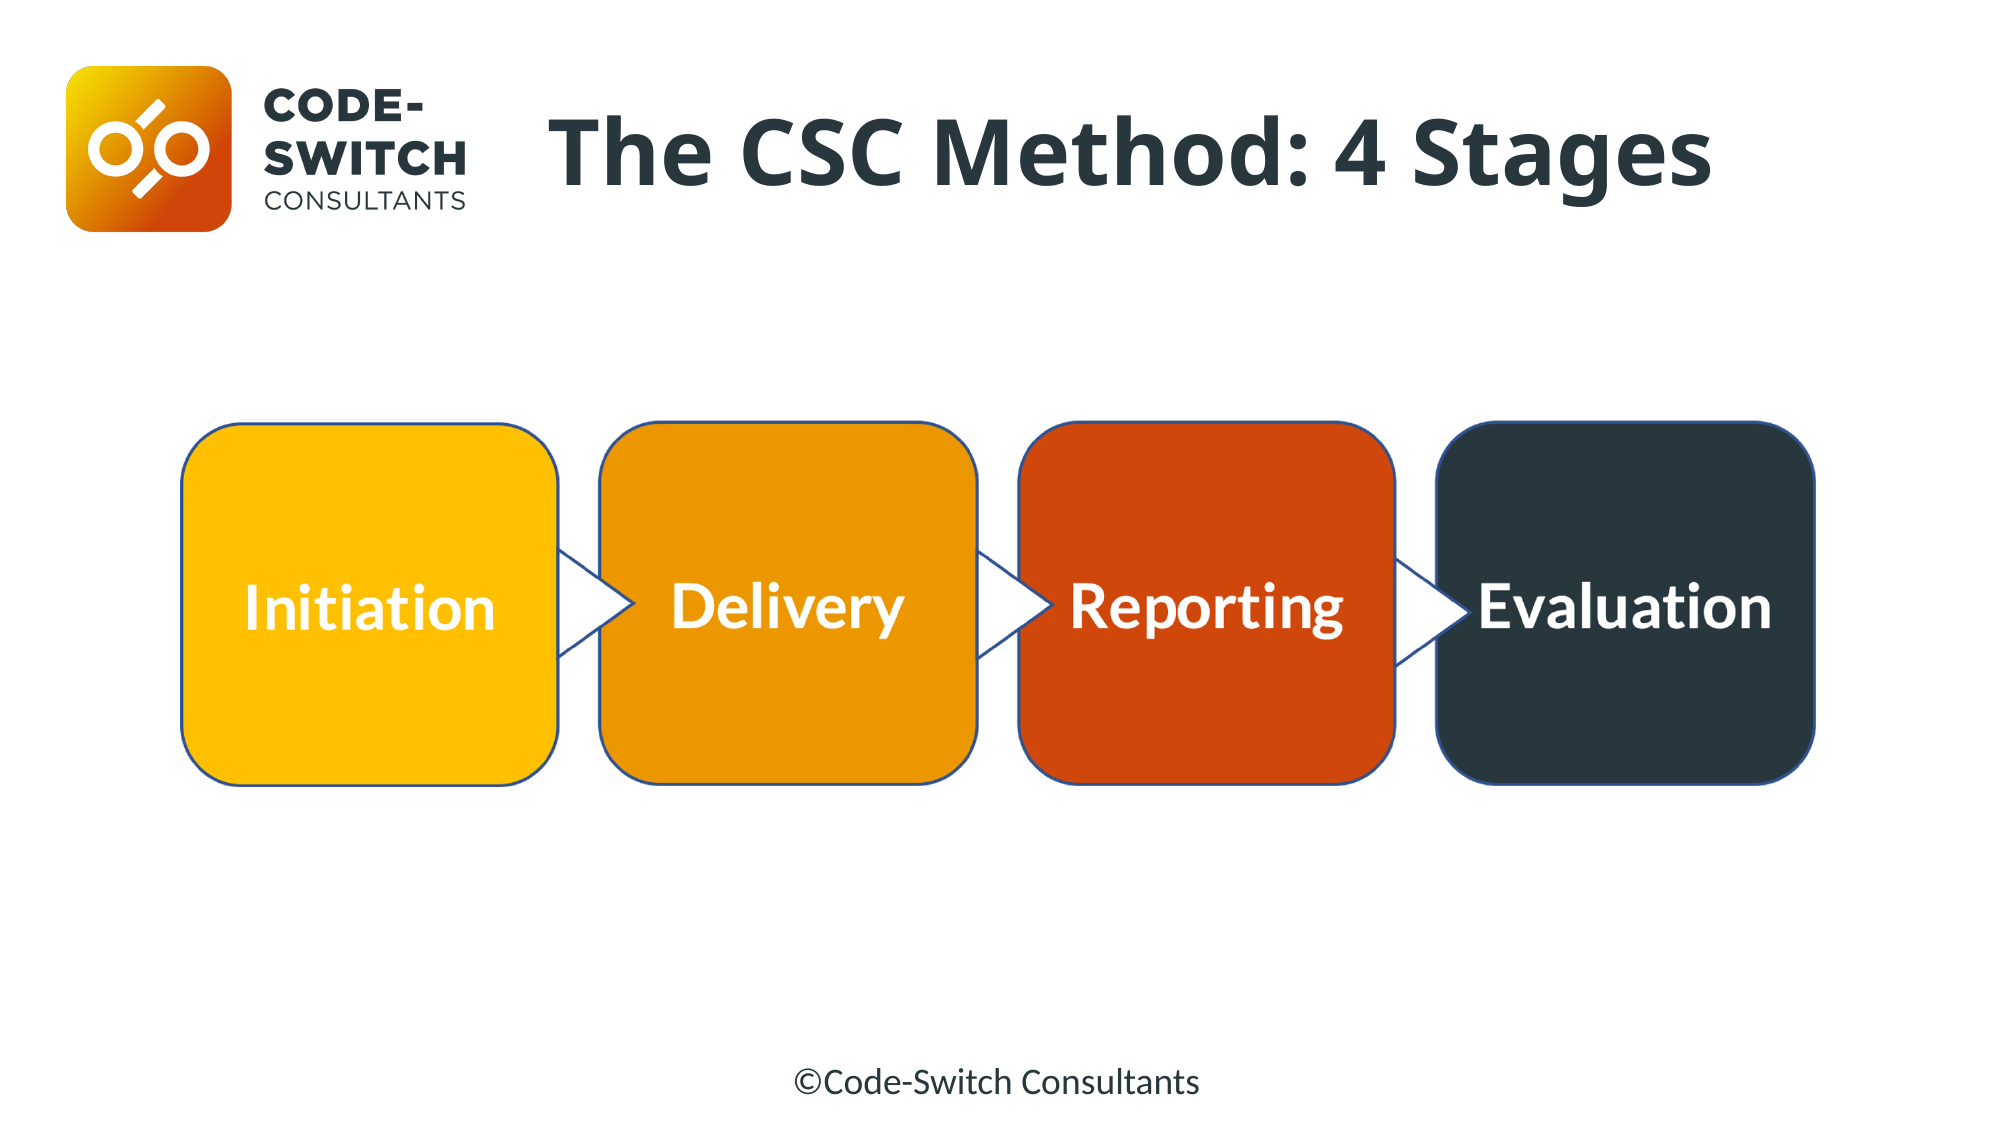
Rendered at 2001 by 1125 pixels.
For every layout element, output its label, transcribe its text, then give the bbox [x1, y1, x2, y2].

picture [179, 419, 1817, 787]
text_box ©Code-Switch Consultants [777, 1049, 1223, 1110]
title The CSC Method: 4 Stages [537, 72, 2000, 240]
picture [0, 0, 533, 299]
